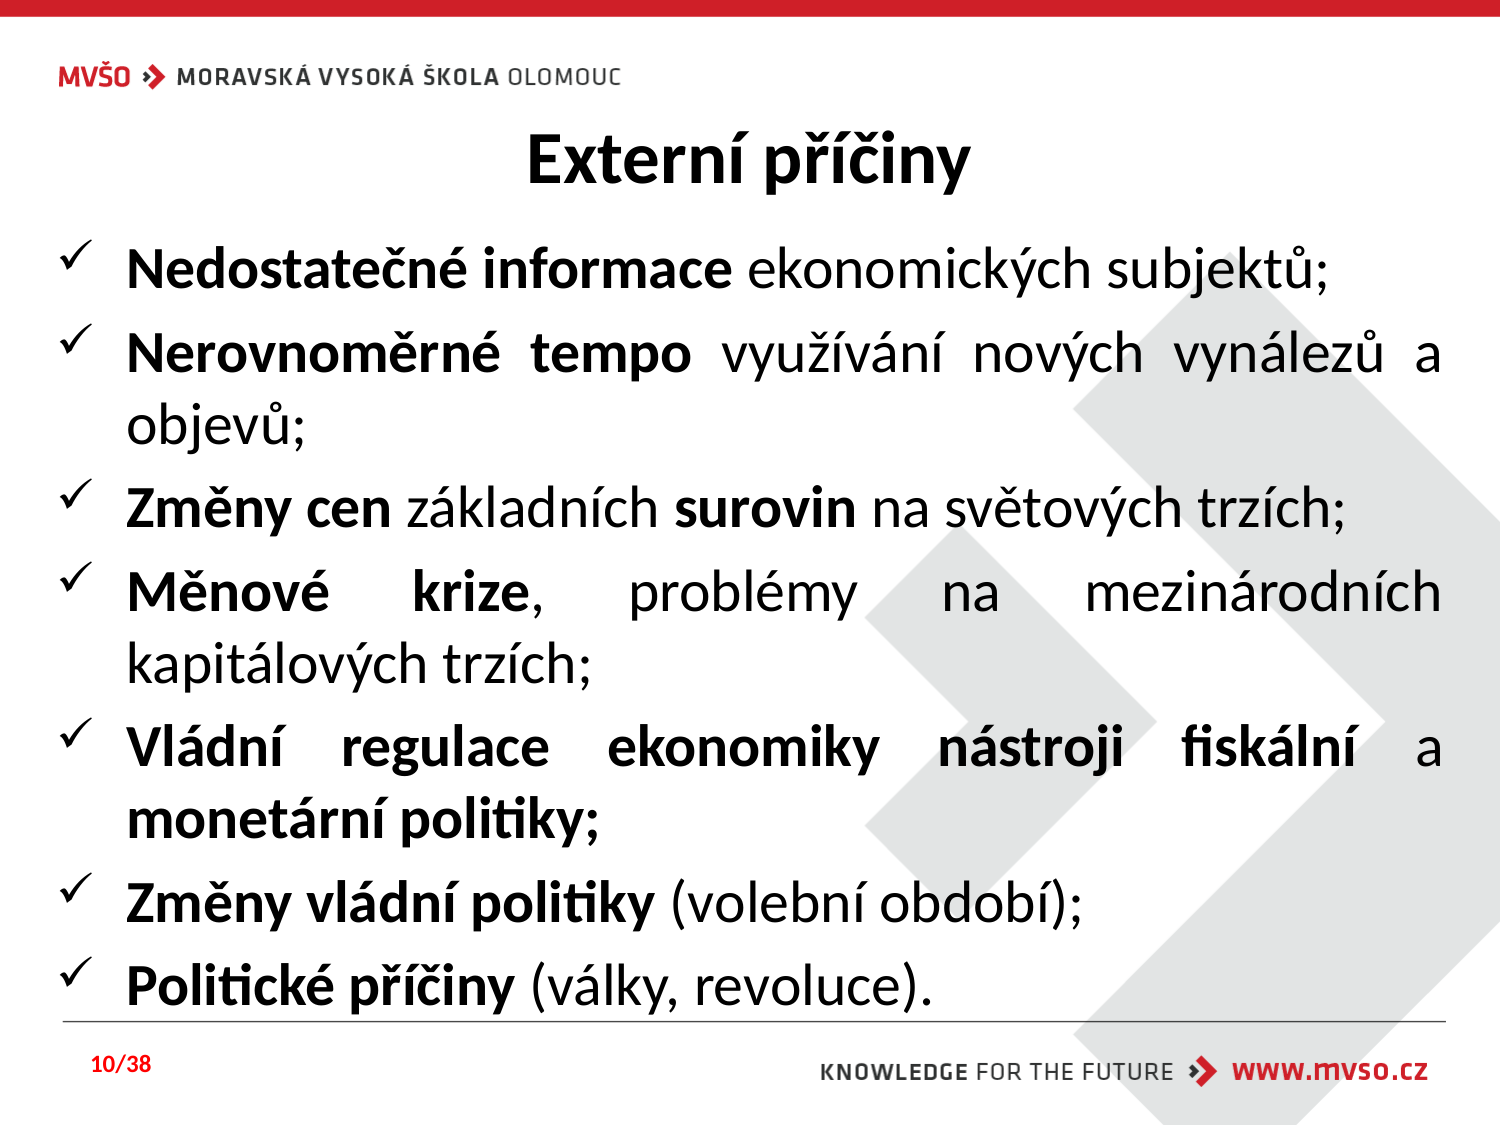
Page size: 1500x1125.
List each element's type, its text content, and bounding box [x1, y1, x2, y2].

title Externí příčiny [75, 86, 1425, 221]
picture [0, 0, 1500, 1125]
text_box 10/38 [74, 1040, 213, 1085]
list Nedostatečné informace ekonomických subjektů; Nerovnoměrné tempo využívání nových vynálezů a objevů; Změny cen základních surovin na světových trzích; Měnové krize, problémy na mezinárodních kapitálových trzích; Vládní regulace ekonomiky nástroji fiskální a monetární politiky; Změny vládní politiky (volební období); Politické příčiny (války, revoluce). [40, 221, 1459, 1041]
